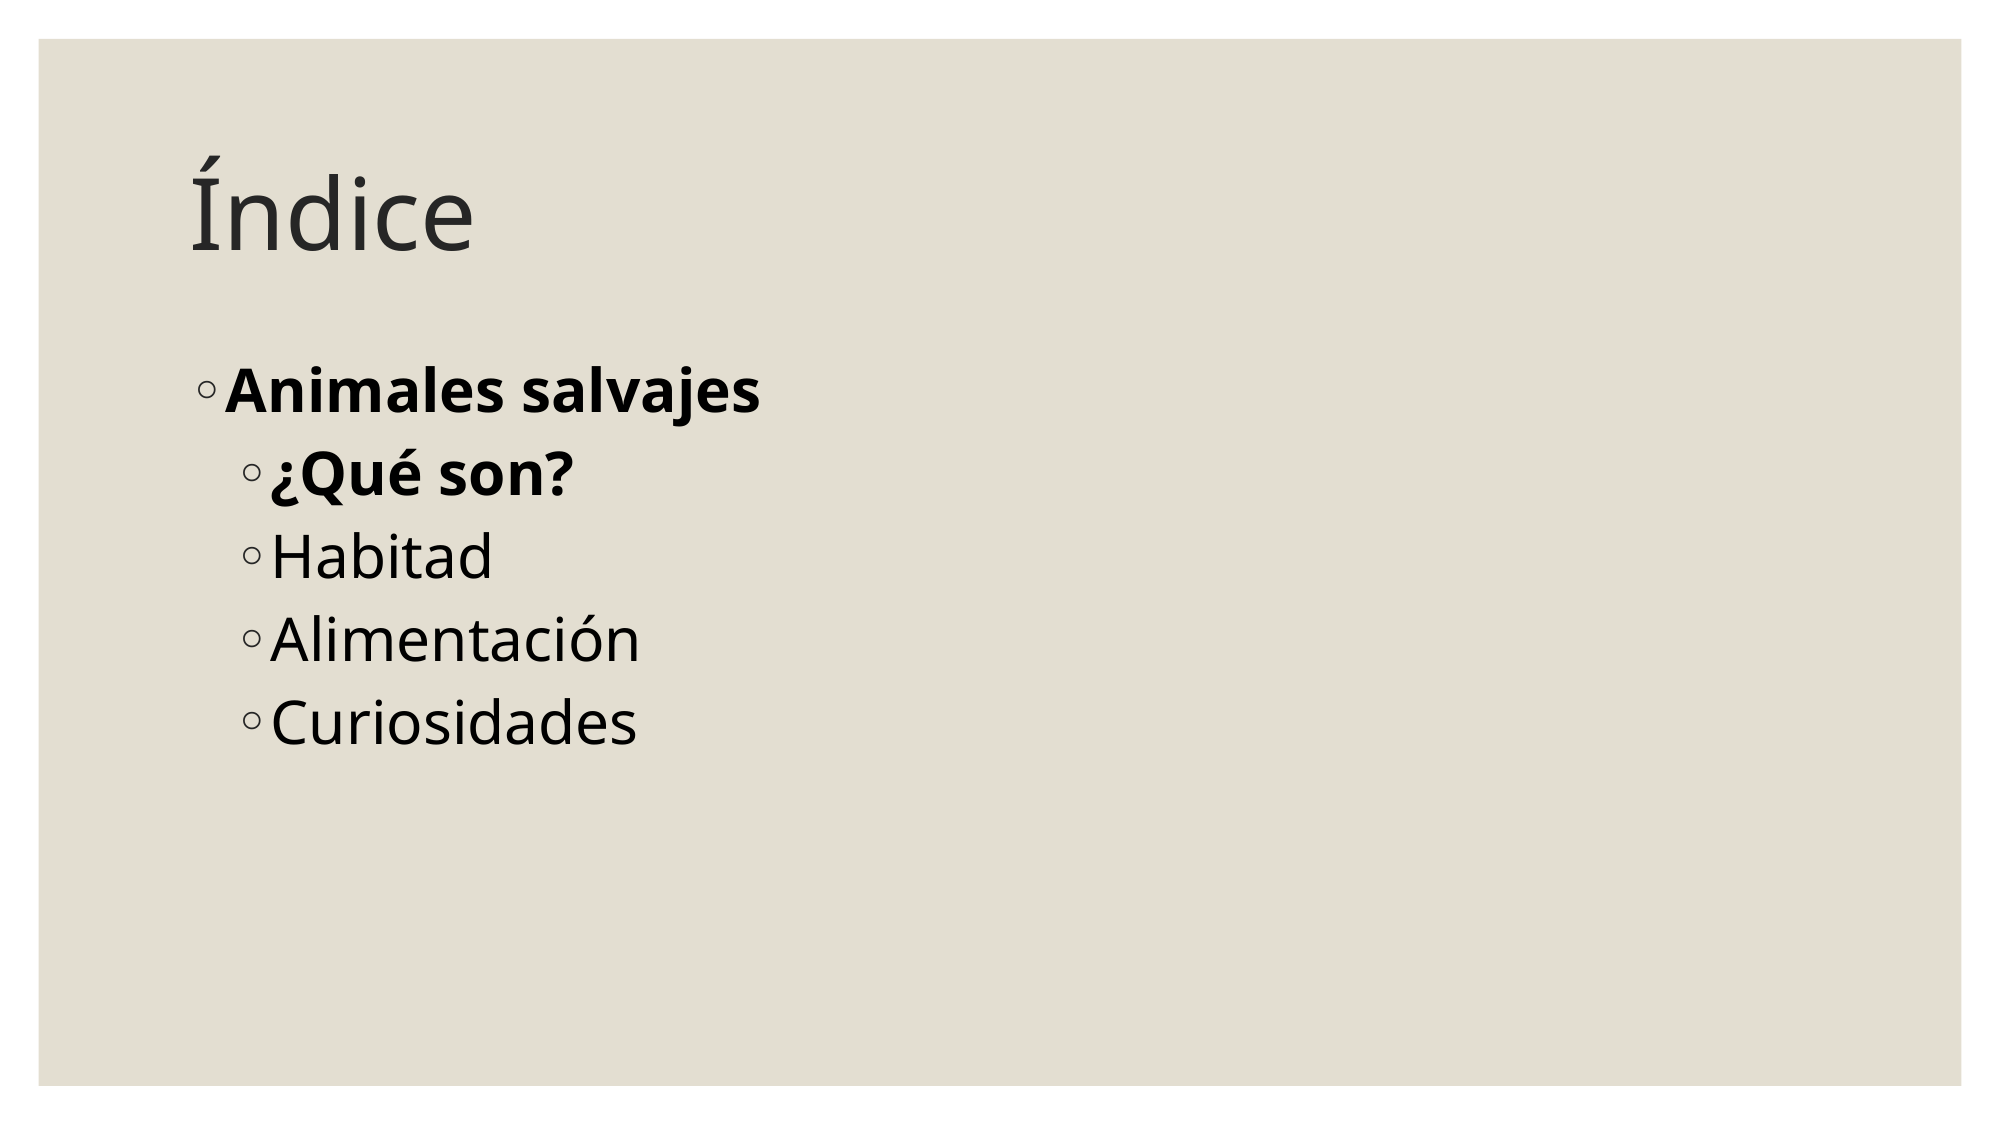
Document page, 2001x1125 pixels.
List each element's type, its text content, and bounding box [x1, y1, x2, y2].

title Índice [174, 105, 1825, 331]
list Animales salvajes ¿Qué son? Habitad Alimentación Curiosidades [174, 345, 1825, 990]
